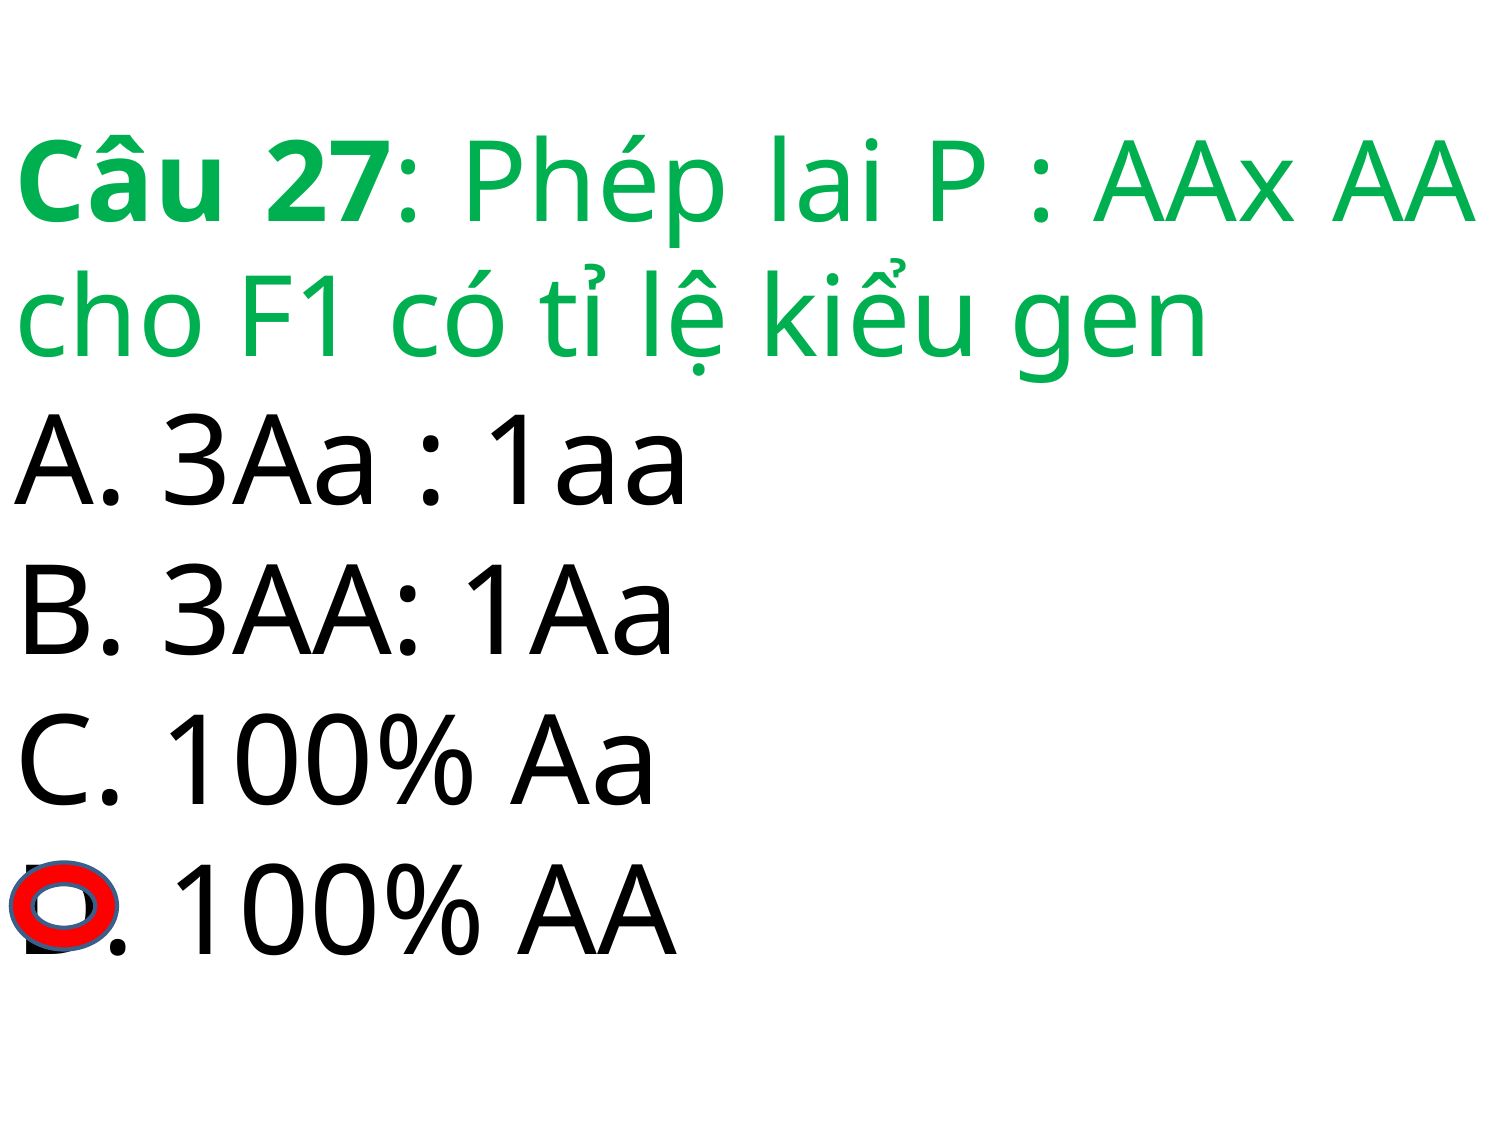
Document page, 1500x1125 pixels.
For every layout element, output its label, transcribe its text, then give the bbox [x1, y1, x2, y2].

text_box Câu 27: Phép lai P : AAx AA cho F1 có tỉ lệ kiểu gen A. 3Aa : 1aa B. 3AA: 1Aa C. 100% Aa D. 100% AA [0, 101, 1493, 987]
text_box [8, 860, 120, 952]
